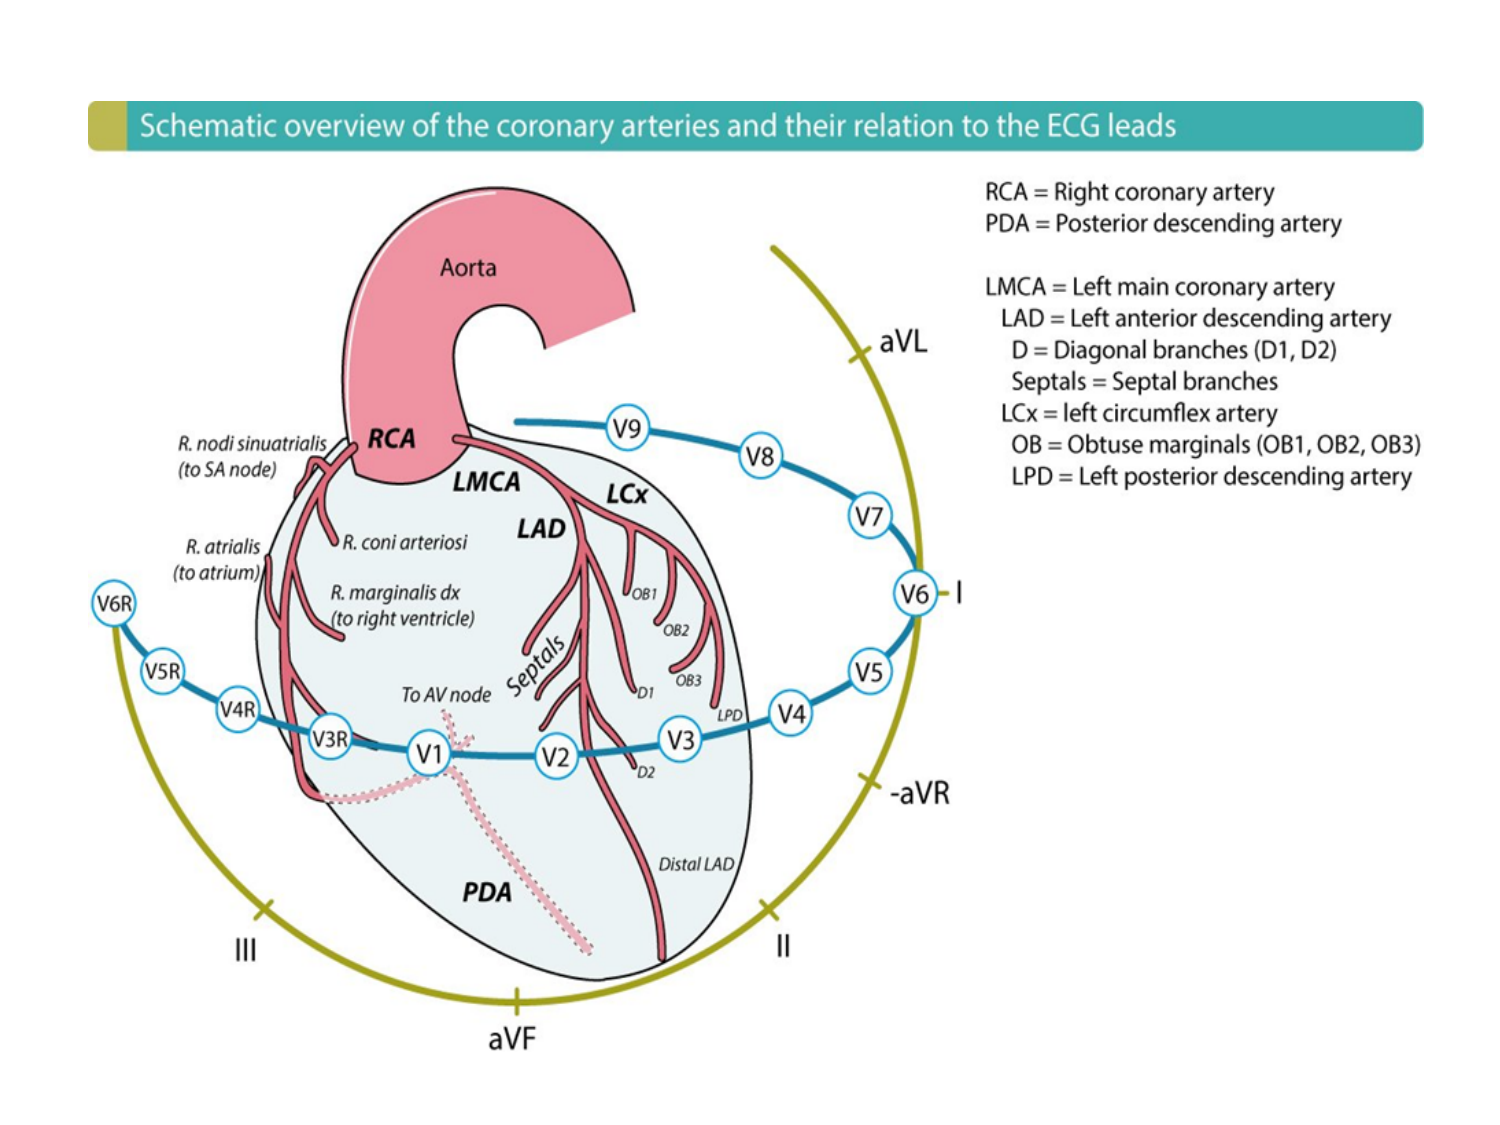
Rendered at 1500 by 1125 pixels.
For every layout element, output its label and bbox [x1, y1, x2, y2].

list [88, 101, 1424, 1059]
